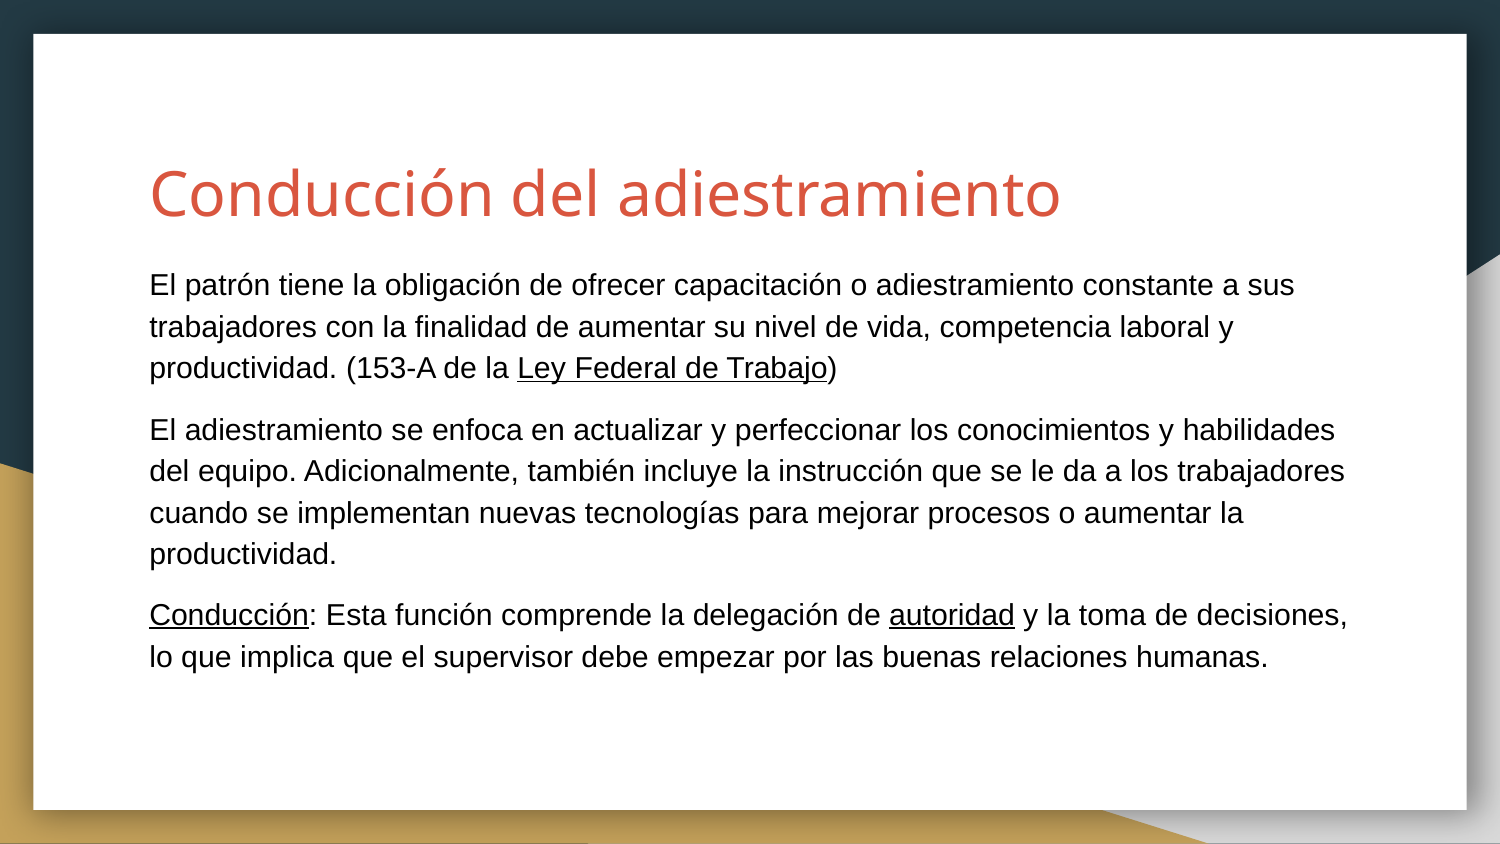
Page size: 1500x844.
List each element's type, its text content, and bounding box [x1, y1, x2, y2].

list El patrón tiene la obligación de ofrecer capacitación o adiestramiento constante a sus trabajadores con la finalidad de aumentar su nivel de vida, competencia laboral y productividad. (153-A de la Ley Federal de Trabajo) El adiestramiento se enfoca en actualizar y perfeccionar los conocimientos y habilidades del equipo. Adicionalmente, también incluye la instrucción que se le da a los trabajadores cuando se implementan nuevas tecnologías para mejorar procesos o aumentar la productividad. Conducción: Esta función comprende la delegación de autoridad y la toma de decisiones, lo que implica que el supervisor debe empezar por las buenas relaciones humanas. [134, 245, 1366, 731]
title Conducción del adiestramiento [134, 138, 1366, 245]
